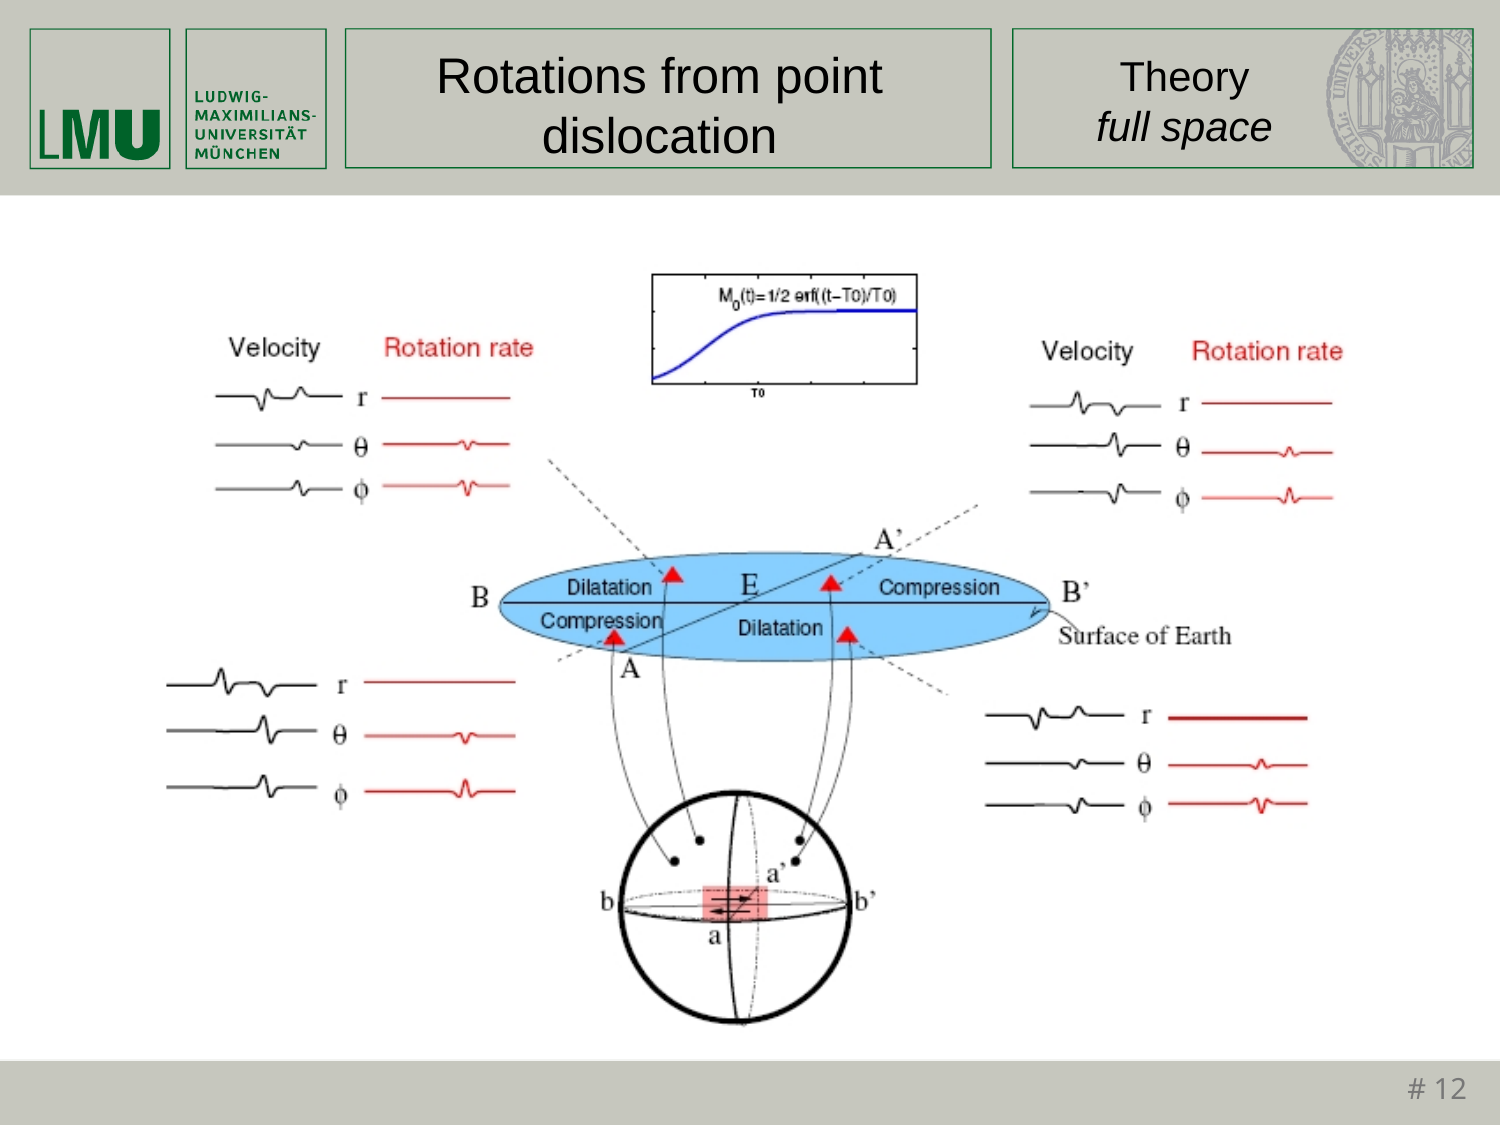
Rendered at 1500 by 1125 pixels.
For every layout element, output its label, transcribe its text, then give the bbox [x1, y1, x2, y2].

picture [0, 1059, 1500, 1125]
text_box [0, 196, 1500, 1059]
text_box Theory full space [1081, 42, 1288, 158]
title Rotations from point dislocation [336, 66, 983, 142]
picture [135, 207, 1352, 1054]
picture [0, 0, 1500, 196]
slide_number # 12 [1352, 1062, 1483, 1115]
